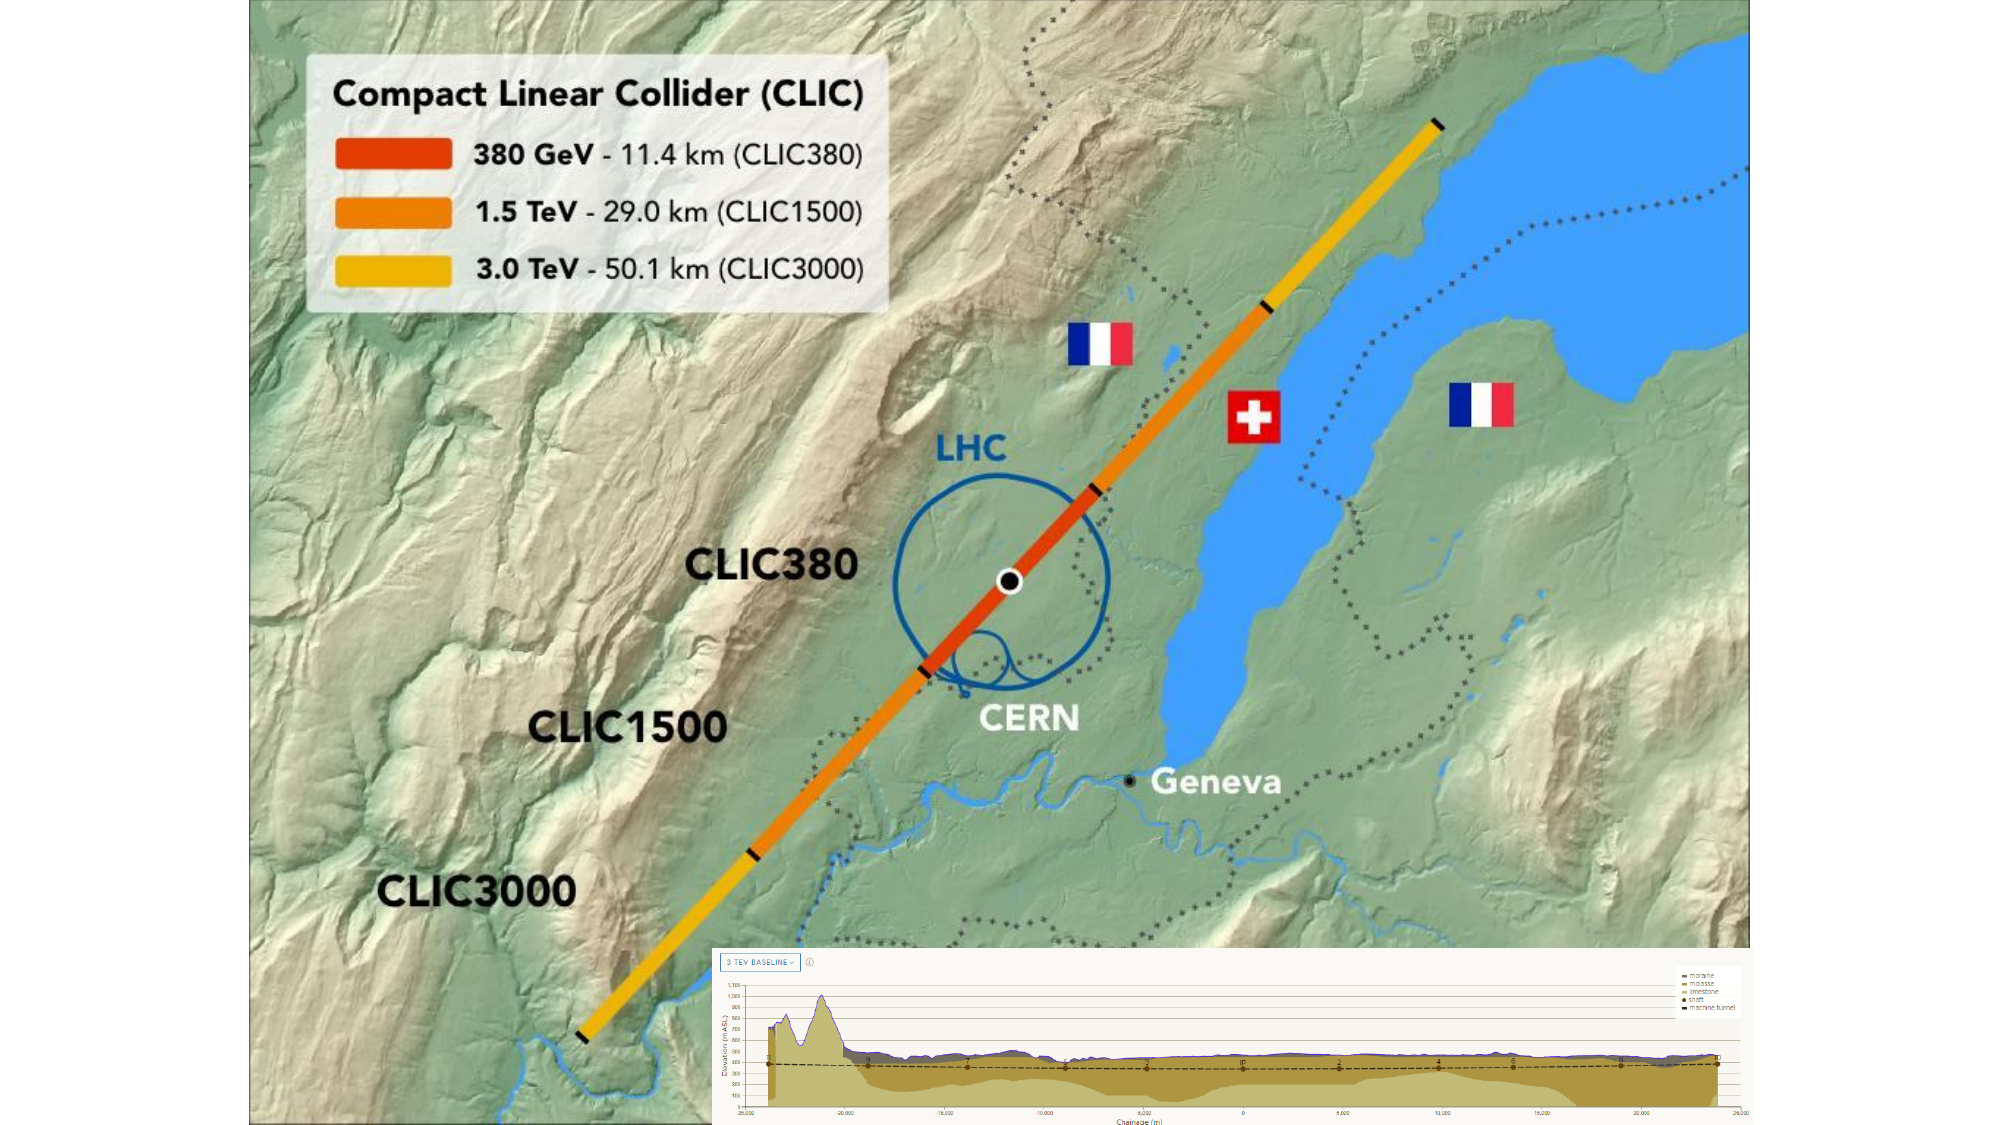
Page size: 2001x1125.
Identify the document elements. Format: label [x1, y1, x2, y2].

picture [249, 0, 1754, 1125]
